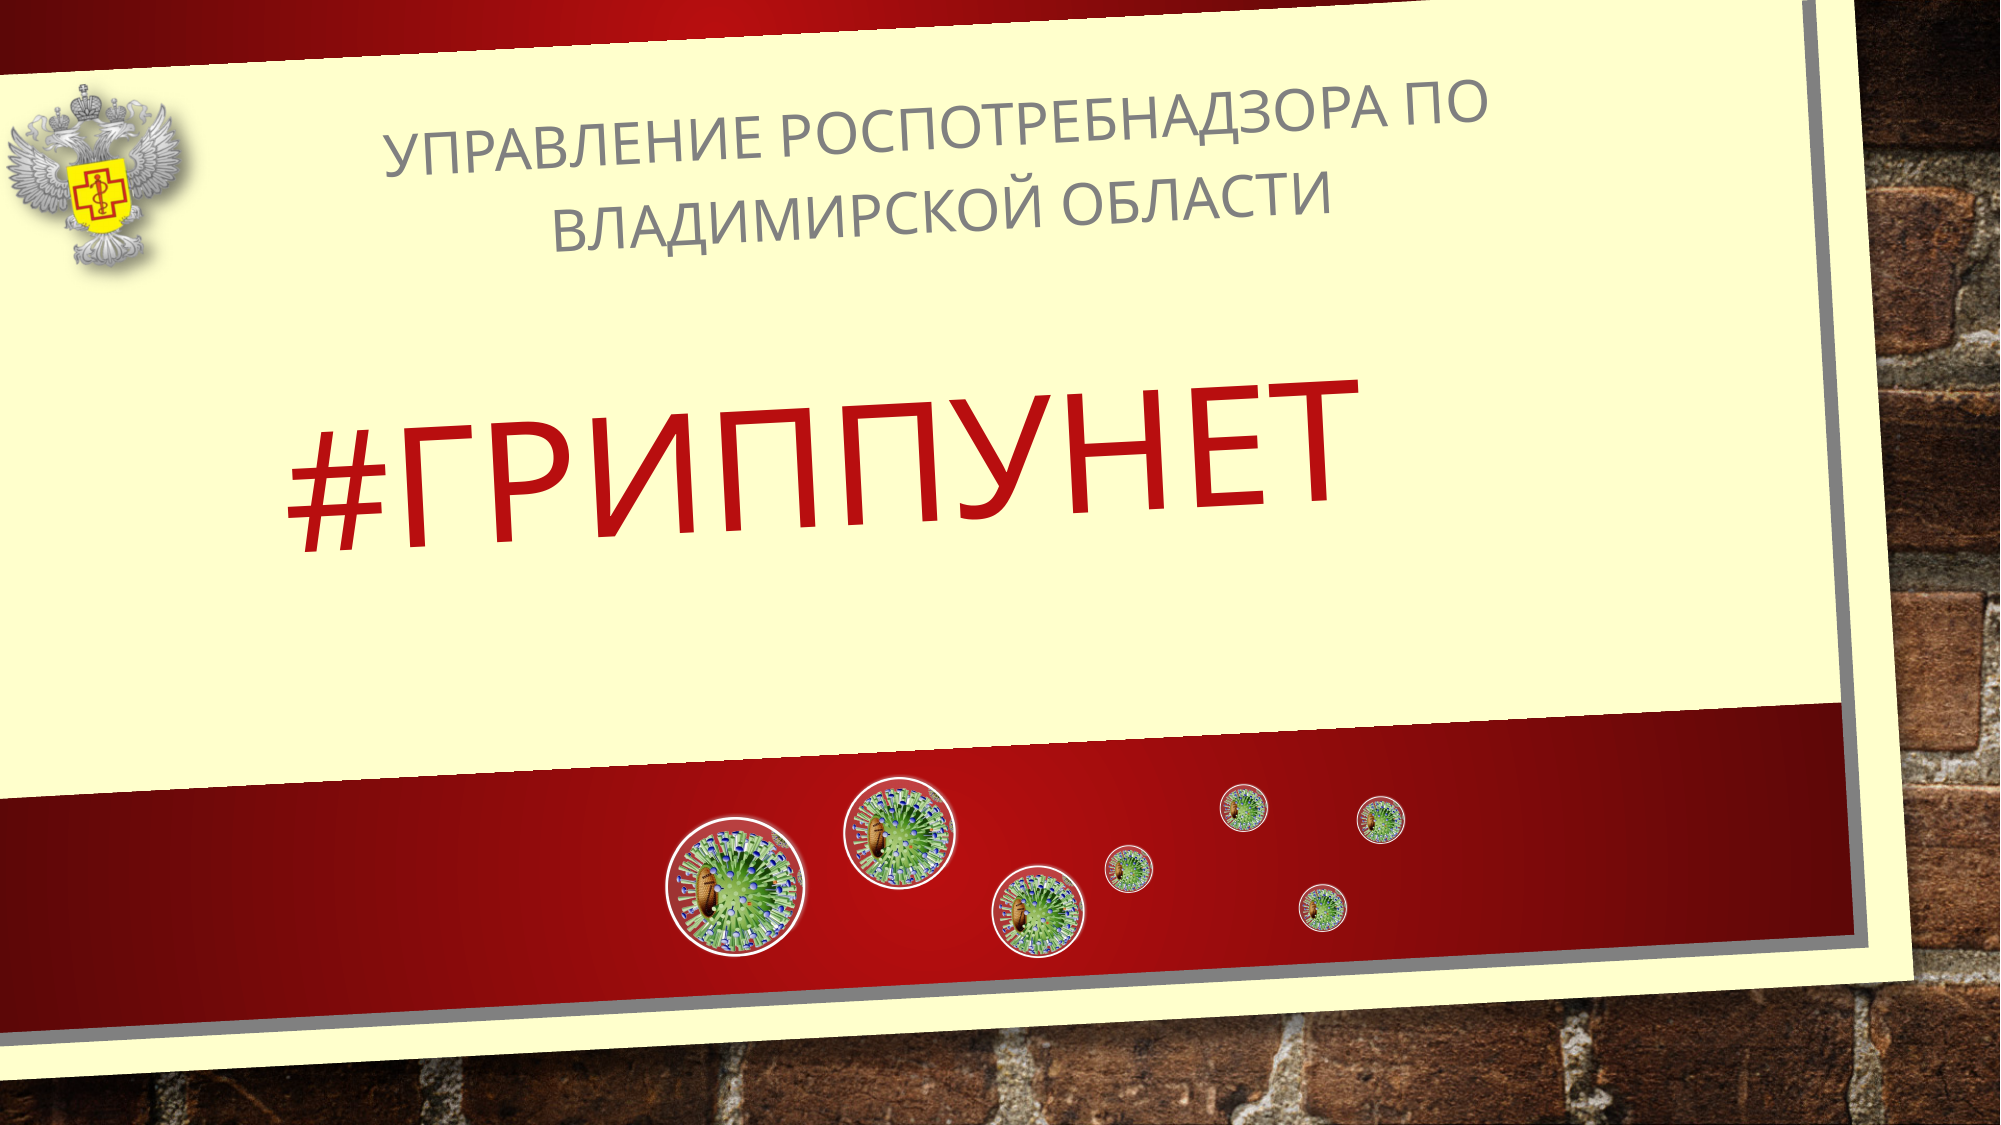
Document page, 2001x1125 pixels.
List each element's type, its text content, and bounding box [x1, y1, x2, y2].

picture [1355, 795, 1407, 845]
subtitle Управление роспотребнадзора по ВЛАДИМИРСКОЙ области [218, 26, 1739, 197]
picture [1218, 783, 1270, 834]
picture [0, 0, 2000, 1125]
picture [988, 862, 1089, 960]
picture [839, 774, 961, 892]
picture [1296, 882, 1349, 933]
picture [1103, 844, 1155, 895]
title #ГРИППУНЕТ [143, 117, 1758, 605]
picture [0, 51, 234, 314]
picture [660, 813, 812, 960]
